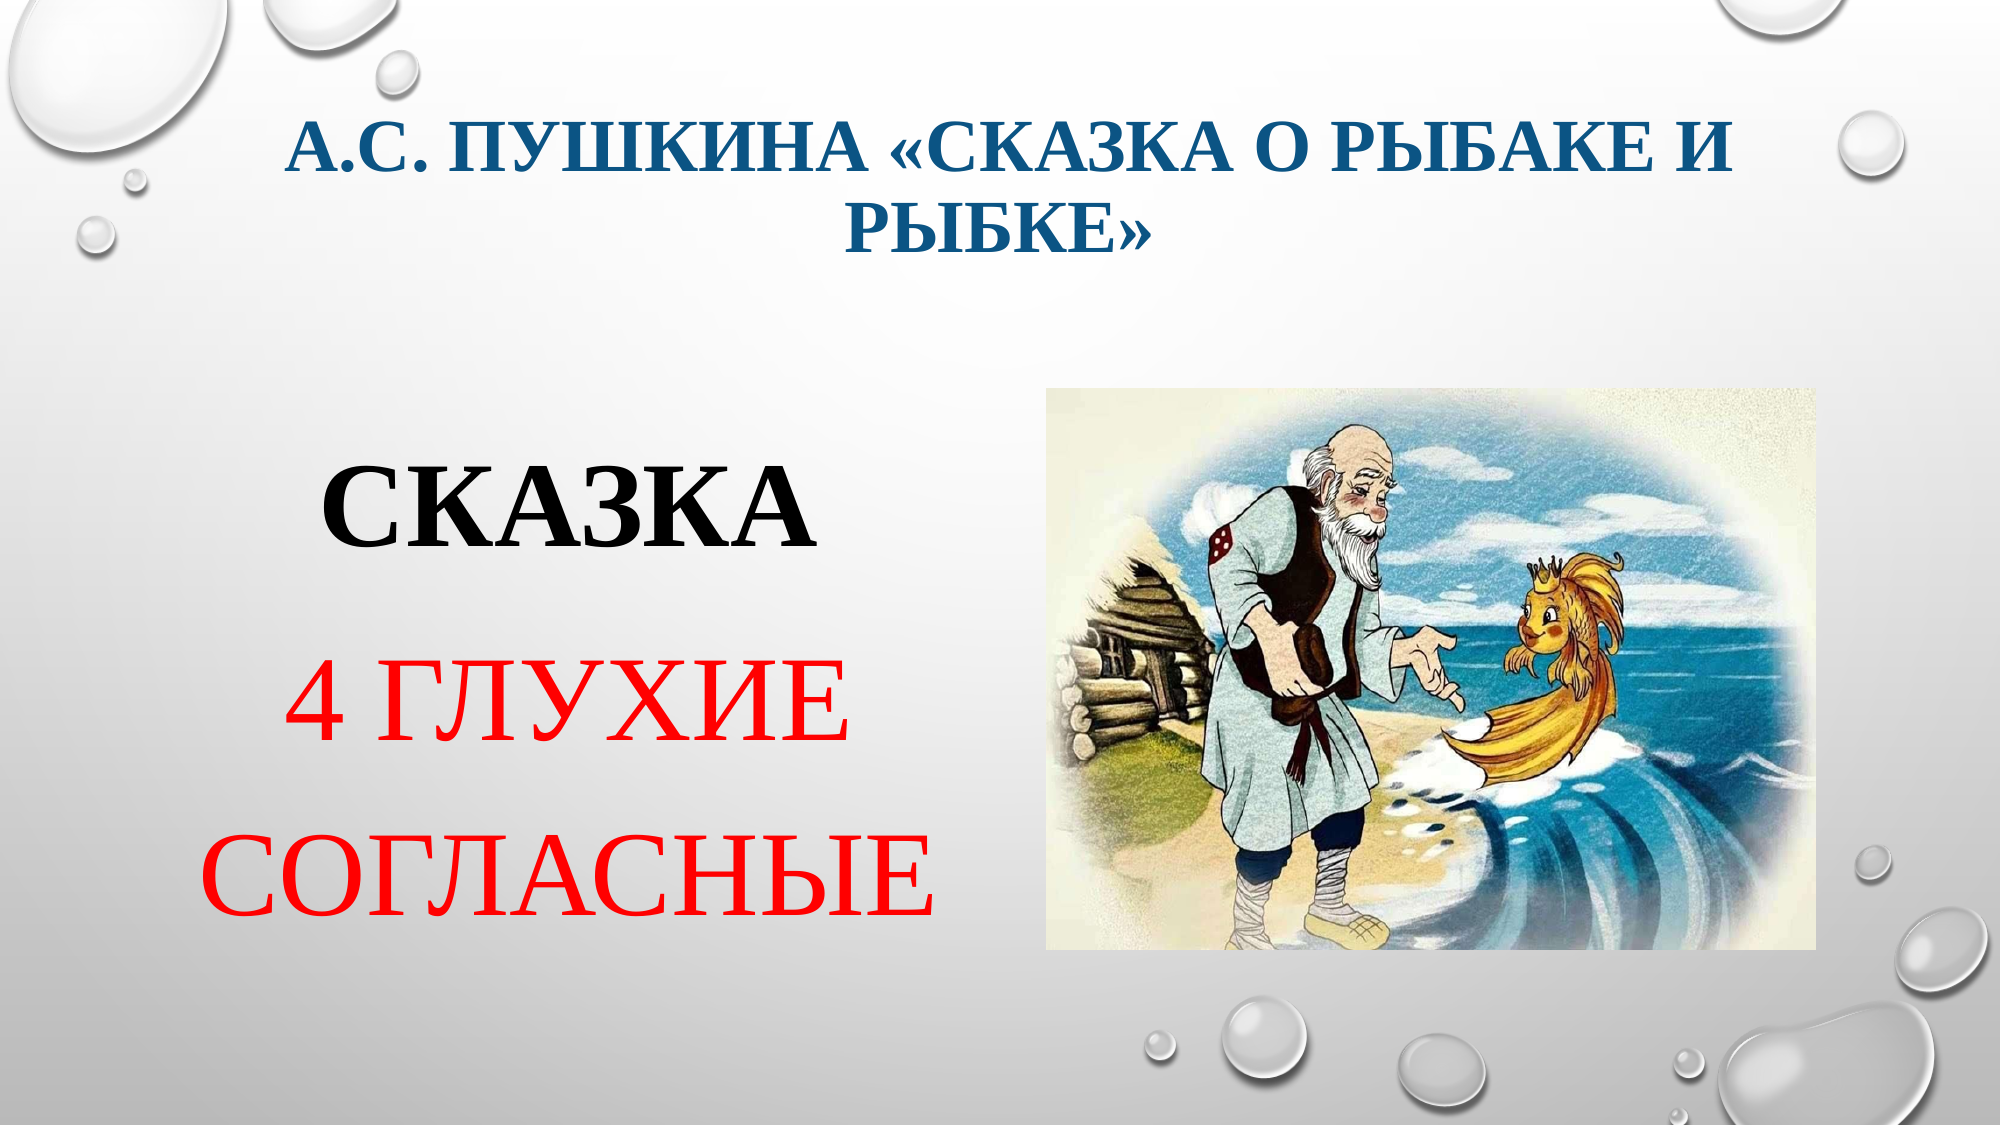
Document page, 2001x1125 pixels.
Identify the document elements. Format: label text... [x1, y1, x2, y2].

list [1046, 387, 1816, 951]
title А.С. Пушкина «Сказка о рыбаке и рыбке» [149, 101, 1851, 364]
picture [0, 0, 2000, 1125]
list СКАЗКА 4 глухие согласные [149, 388, 988, 950]
